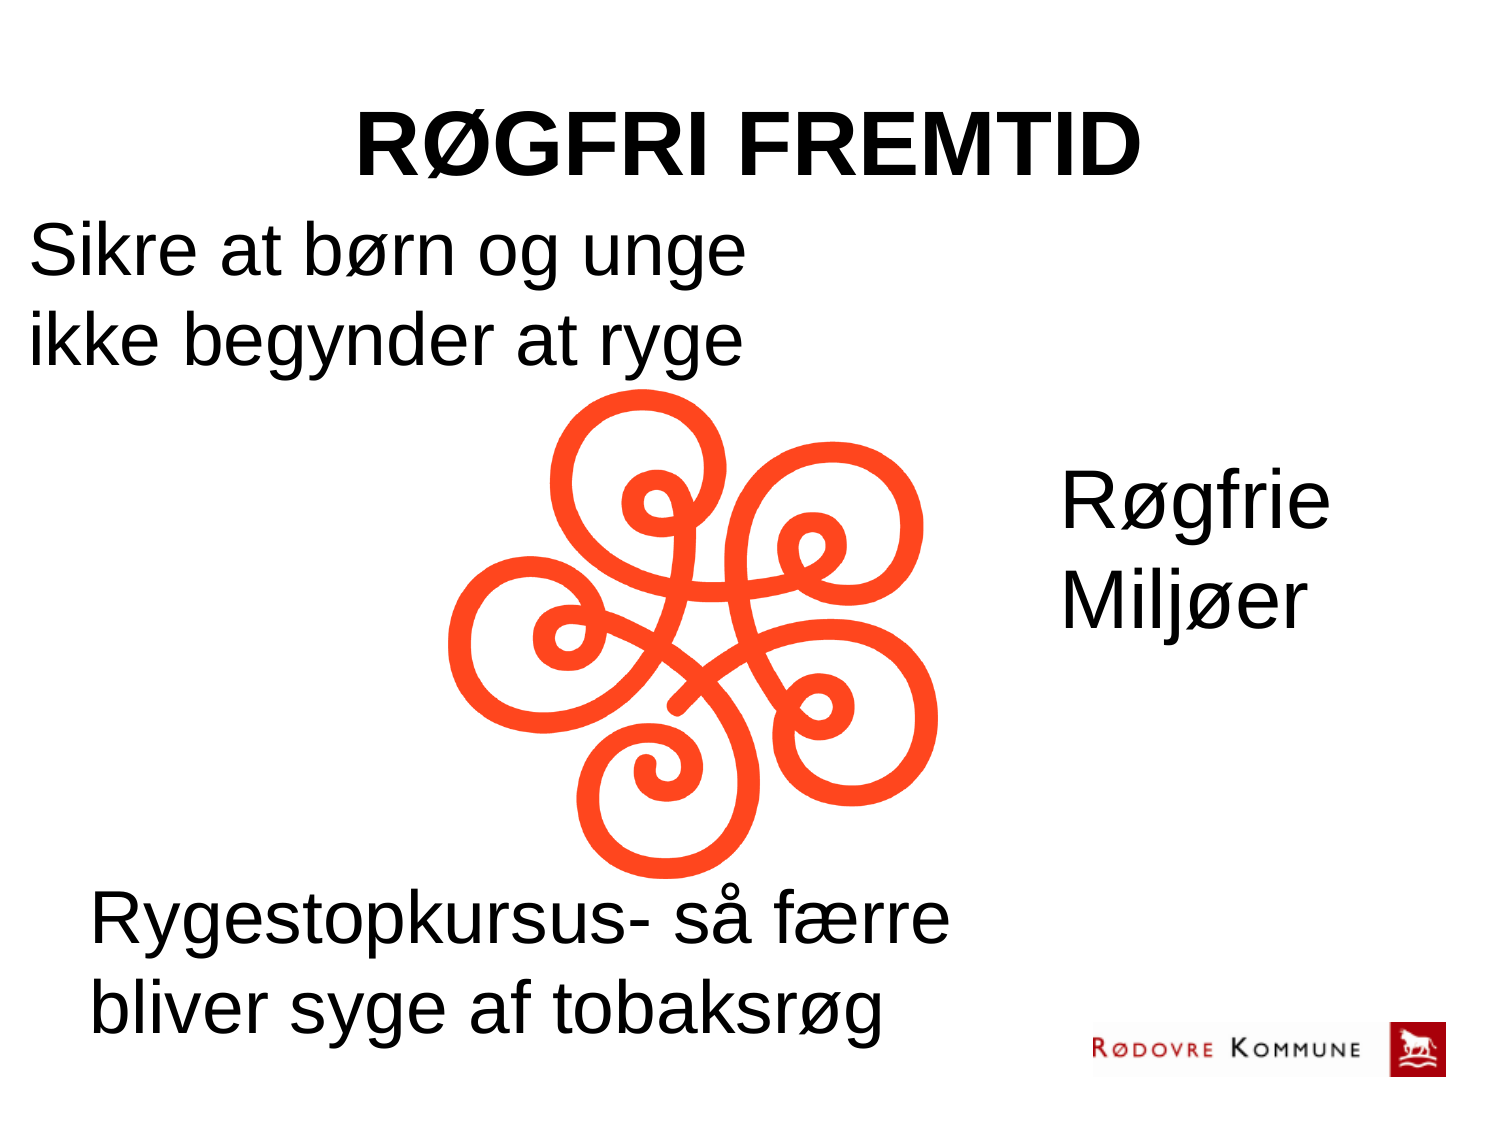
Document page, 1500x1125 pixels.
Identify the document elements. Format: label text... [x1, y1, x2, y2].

text_box Sikre at børn og unge ikke begynder at ryge [13, 192, 775, 388]
text_box Røgfrie Miljøer [1140, 437, 1500, 653]
picture [1093, 1022, 1446, 1077]
title RØGFRI FREMTID [75, 45, 1425, 233]
text_box Rygestopkursus- så færre bliver syge af tobaksrøg [75, 861, 1136, 1057]
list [265, 389, 1136, 880]
